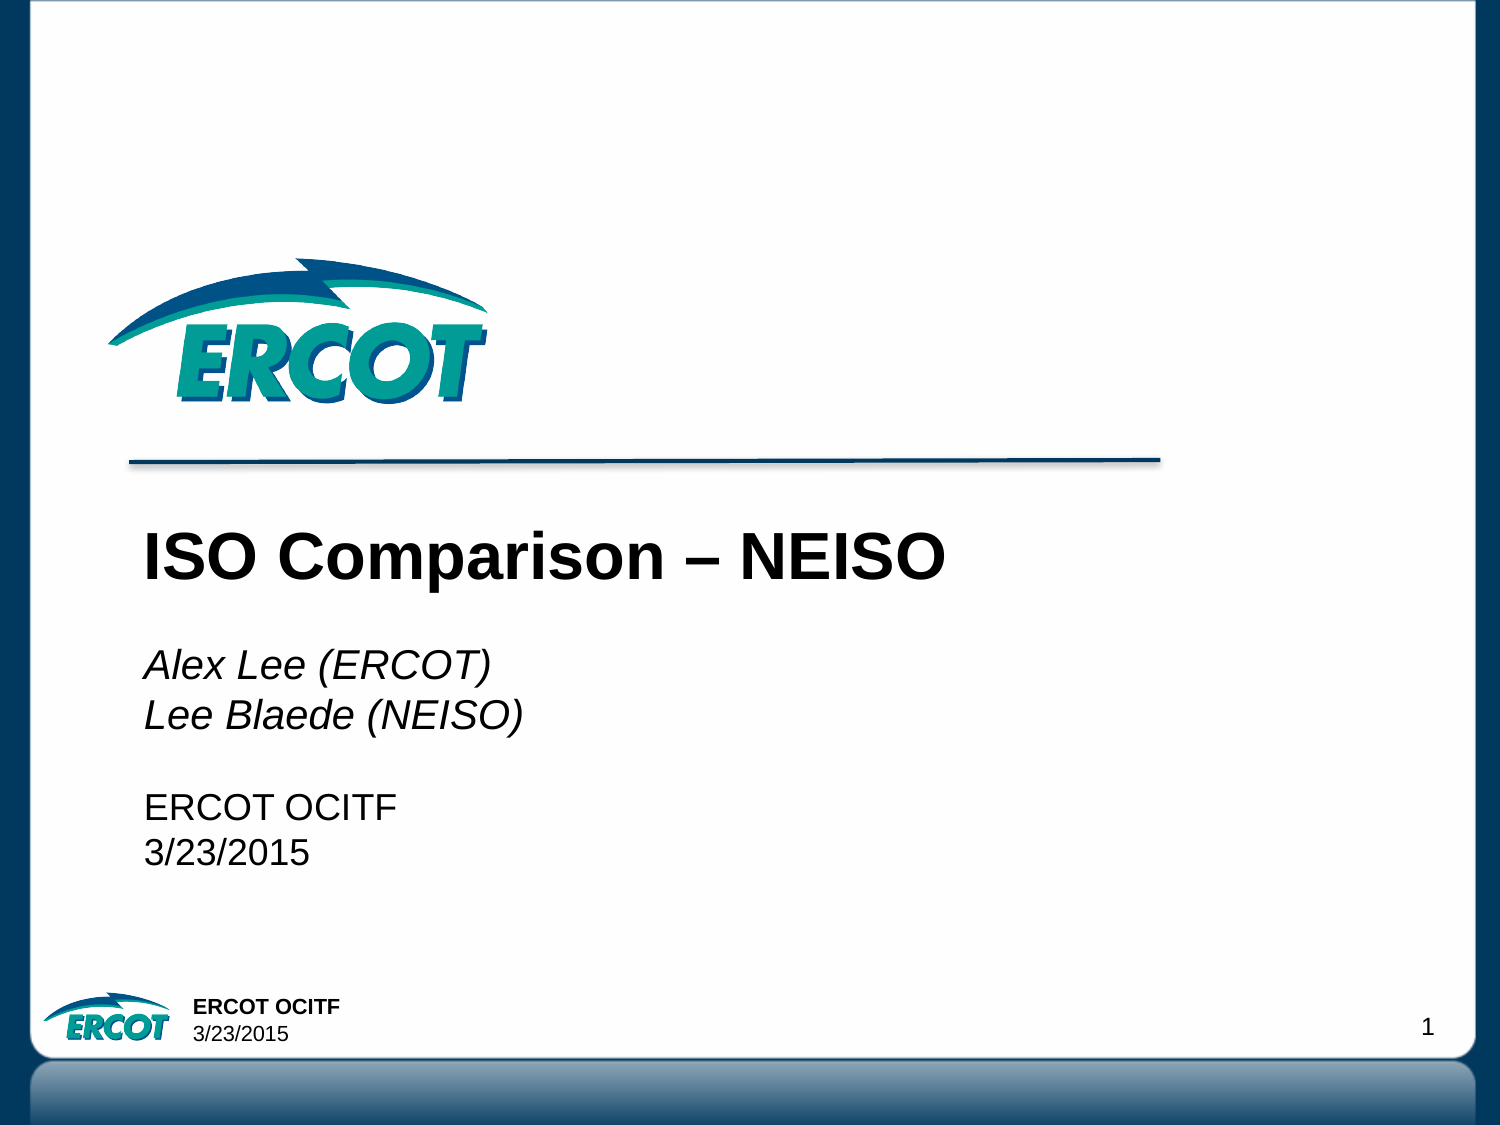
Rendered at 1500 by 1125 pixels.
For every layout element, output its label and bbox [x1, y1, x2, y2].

picture [0, 0, 1500, 1125]
text_box [98, 245, 1367, 885]
